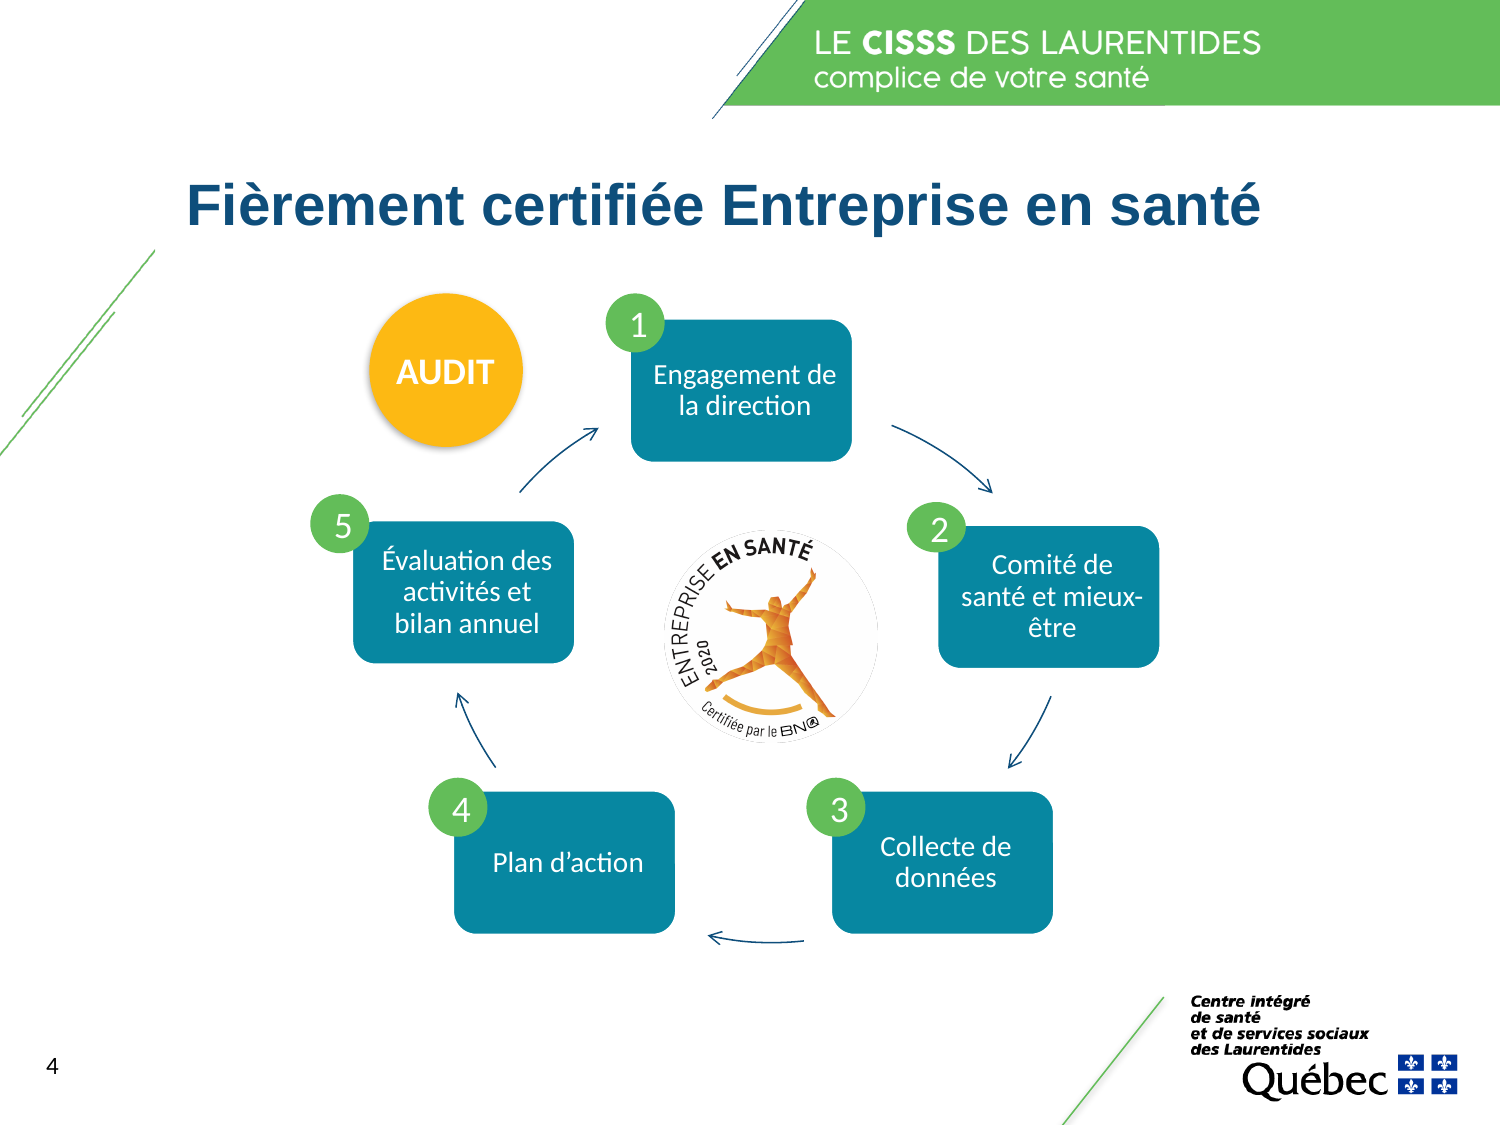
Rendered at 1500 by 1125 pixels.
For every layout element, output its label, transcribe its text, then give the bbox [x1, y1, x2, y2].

title Fièrement certifiée Entreprise en santé [171, 125, 1442, 280]
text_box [215, 316, 1268, 1003]
slide_number 4 [31, 1042, 382, 1103]
text_box 1 [604, 291, 666, 315]
text_box [391, 292, 501, 315]
picture [664, 529, 878, 744]
picture [1165, 969, 1483, 1116]
